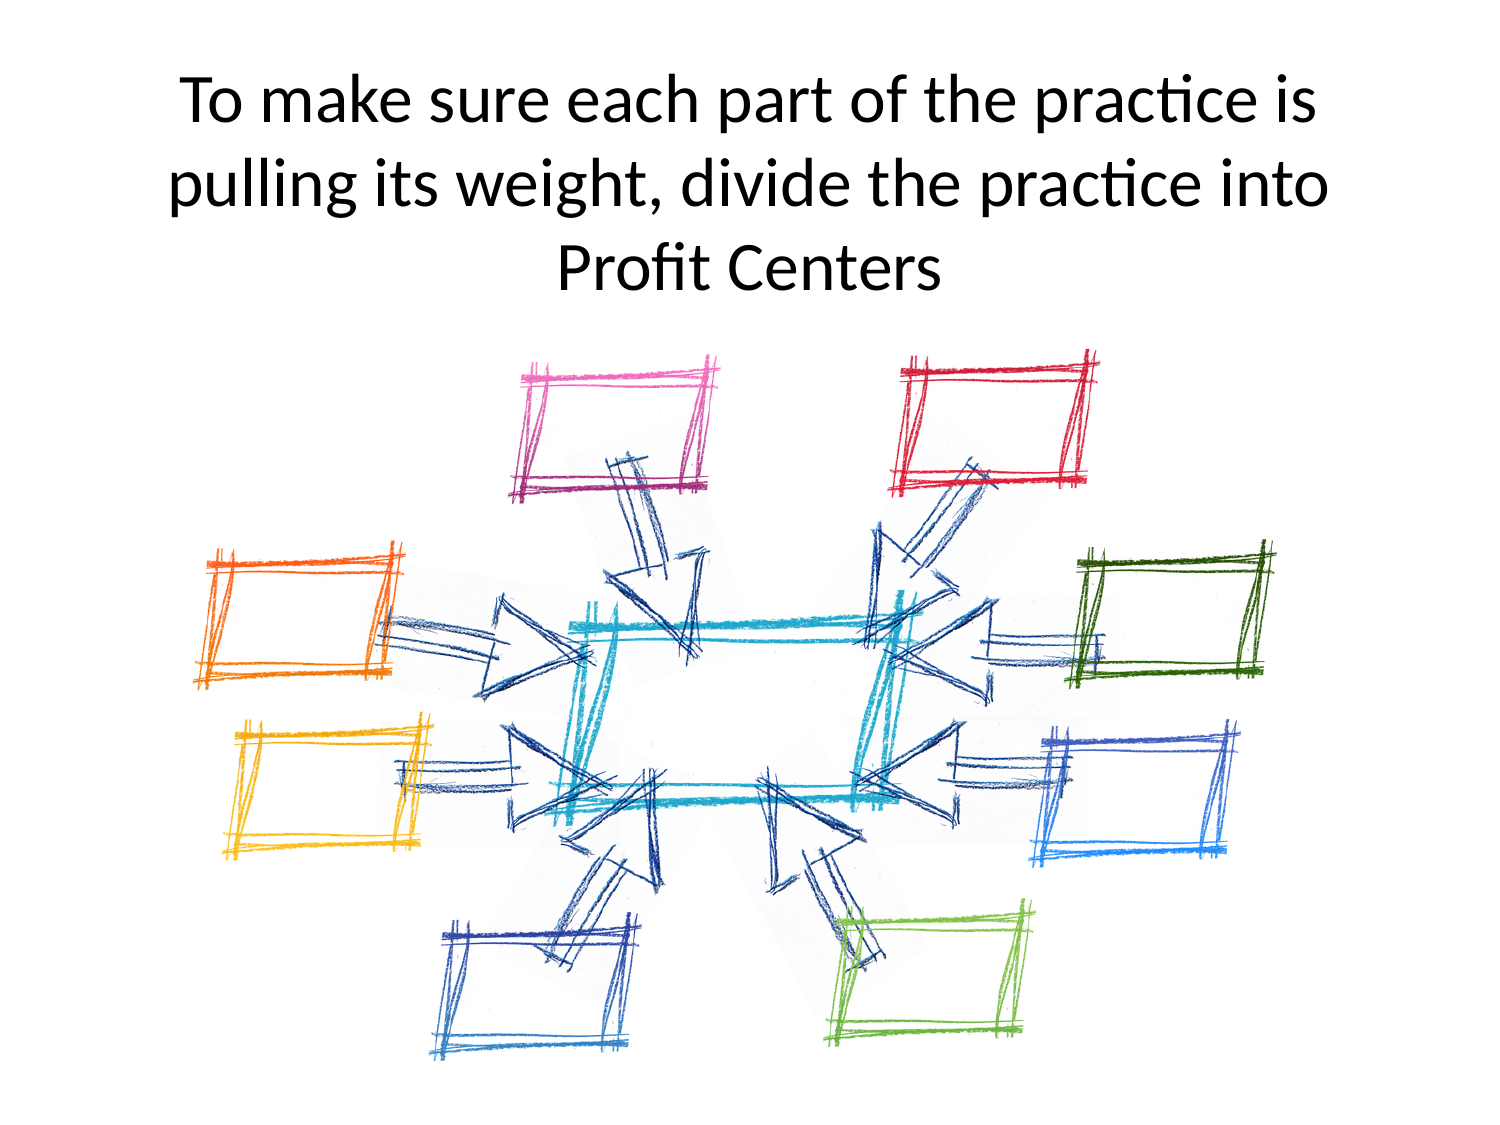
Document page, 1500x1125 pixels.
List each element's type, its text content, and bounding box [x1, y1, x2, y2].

picture [162, 306, 1363, 1107]
title To make sure each part of the practice is pulling its weight, divide the practice into Profit Centers [75, 45, 1425, 313]
